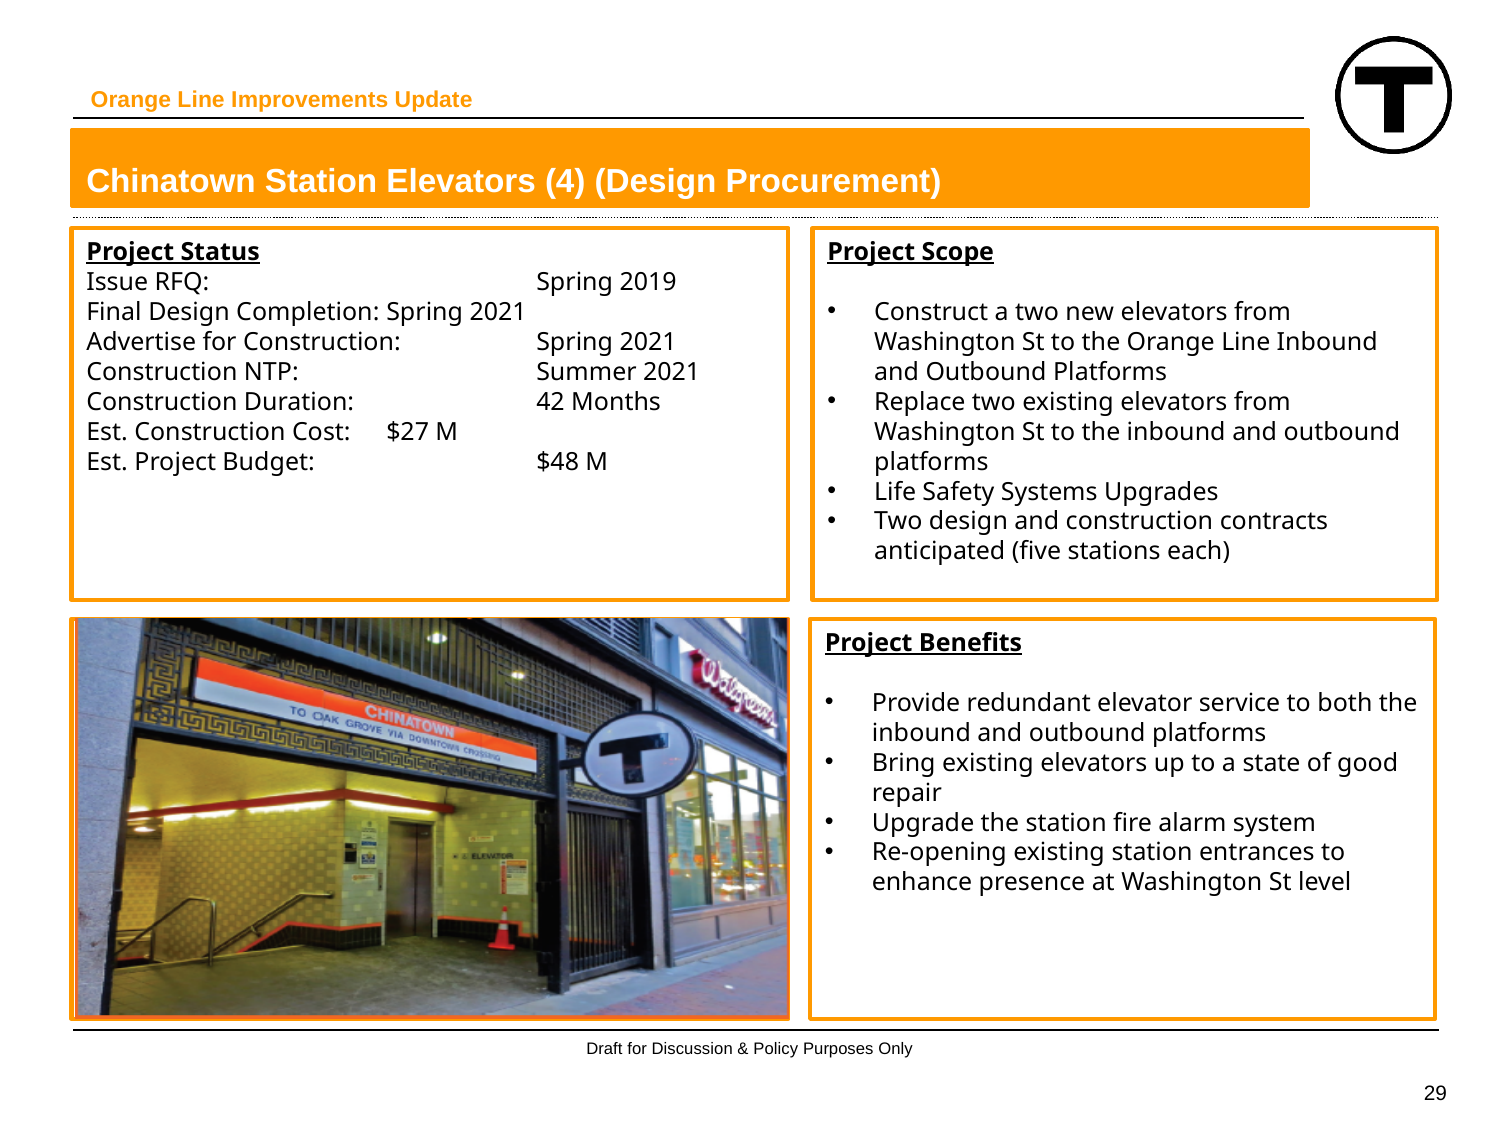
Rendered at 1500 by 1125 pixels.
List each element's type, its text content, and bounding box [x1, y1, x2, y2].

text_box One Project Photo [69, 617, 76, 1021]
text_box Project Benefits Provide redundant elevator service to both the inbound and outbound platforms Bring existing elevators up to a state of good repair Upgrade the station fire alarm system Re-opening existing station entrances to enhance presence at Washington St level [808, 617, 1437, 1021]
text_box Project Scope Construct a two new elevators from Washington St to the Orange Line Inbound and Outbound Platforms Replace two existing elevators from Washington St to the inbound and outbound platforms Life Safety Systems Upgrades Two design and construction contracts anticipated (five stations each) [810, 226, 1439, 602]
picture [1335, 36, 1452, 154]
picture [75, 618, 789, 1020]
text_box Project Status Issue RFQ: Spring 2019 Final Design Completion: Spring 2021 Advertise for Construction: Spring 2021 Construction NTP: Summer 2021 Construction Duration: 42 Months Est. Construction Cost: $27 M Est. Project Budget: $48 M [69, 226, 790, 602]
title Chinatown Station Elevators (4) (Design Procurement) [71, 130, 1309, 207]
text_box Orange Line Improvements Update [75, 77, 738, 120]
